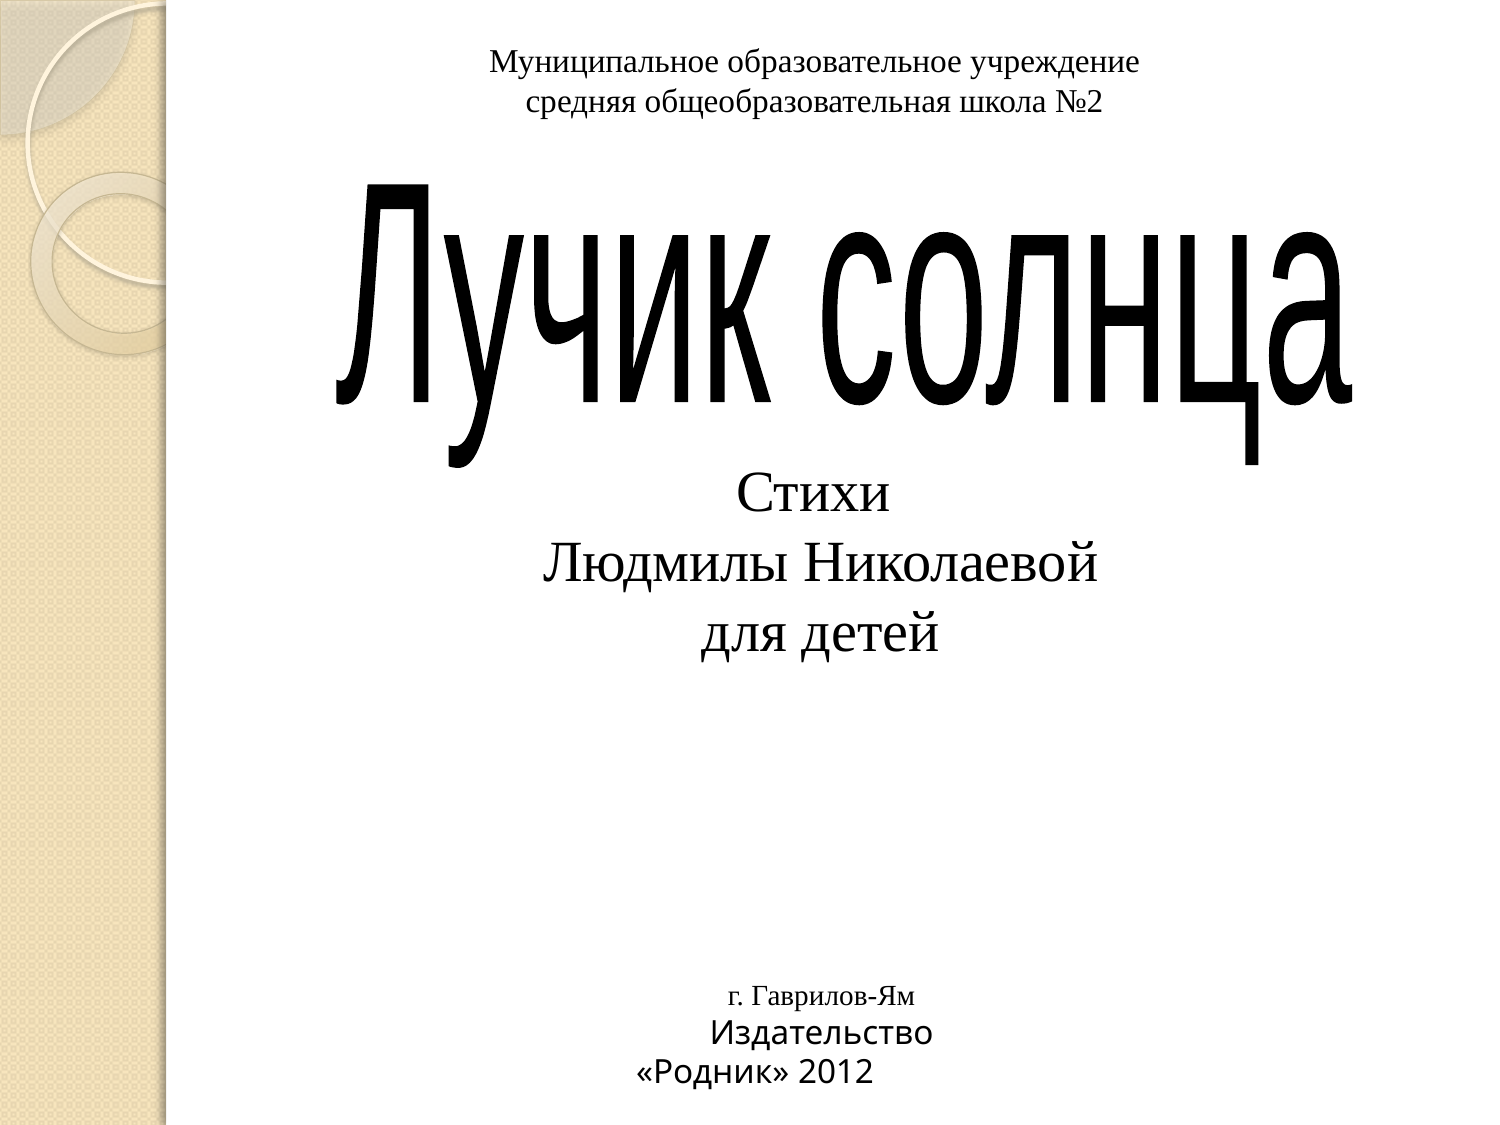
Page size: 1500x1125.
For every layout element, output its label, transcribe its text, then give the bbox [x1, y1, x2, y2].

text_box г. Гаврилов-Ям Издательство «Родник» 2012 [504, 988, 1006, 1079]
text_box Стихи Людмилы Николаевой для детей [525, 445, 1117, 716]
text_box Муниципальное образовательное учреждение средняя общеобразовательная школа №2 [442, 31, 1187, 172]
